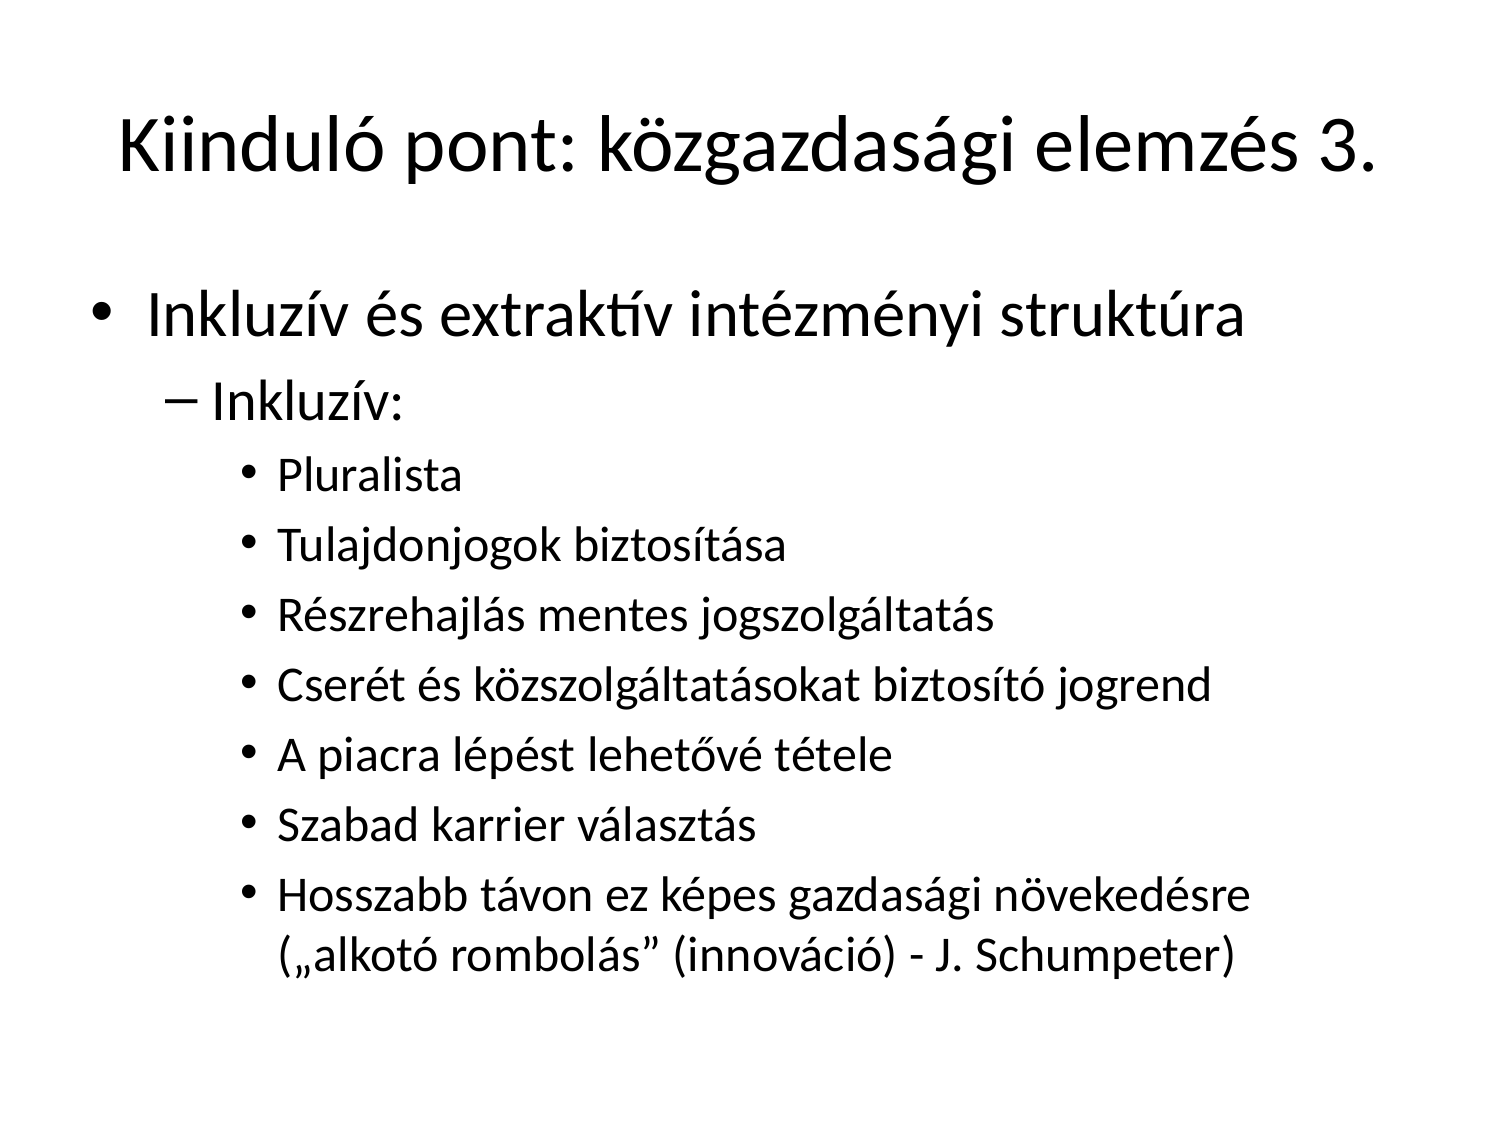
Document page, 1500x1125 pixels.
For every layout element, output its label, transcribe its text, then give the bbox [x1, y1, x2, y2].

title Kiinduló pont: közgazdasági elemzés 3. [75, 45, 1425, 233]
list Inkluzív és extraktív intézményi struktúra Inkluzív: Pluralista Tulajdonjogok biztosítása Részrehajlás mentes jogszolgáltatás Cserét és közszolgáltatásokat biztosító jogrend A piacra lépést lehetővé tétele Szabad karrier választás Hosszabb távon ez képes gazdasági növekedésre („alkotó rombolás” (innováció) - J. Schumpeter) [75, 262, 1425, 1005]
